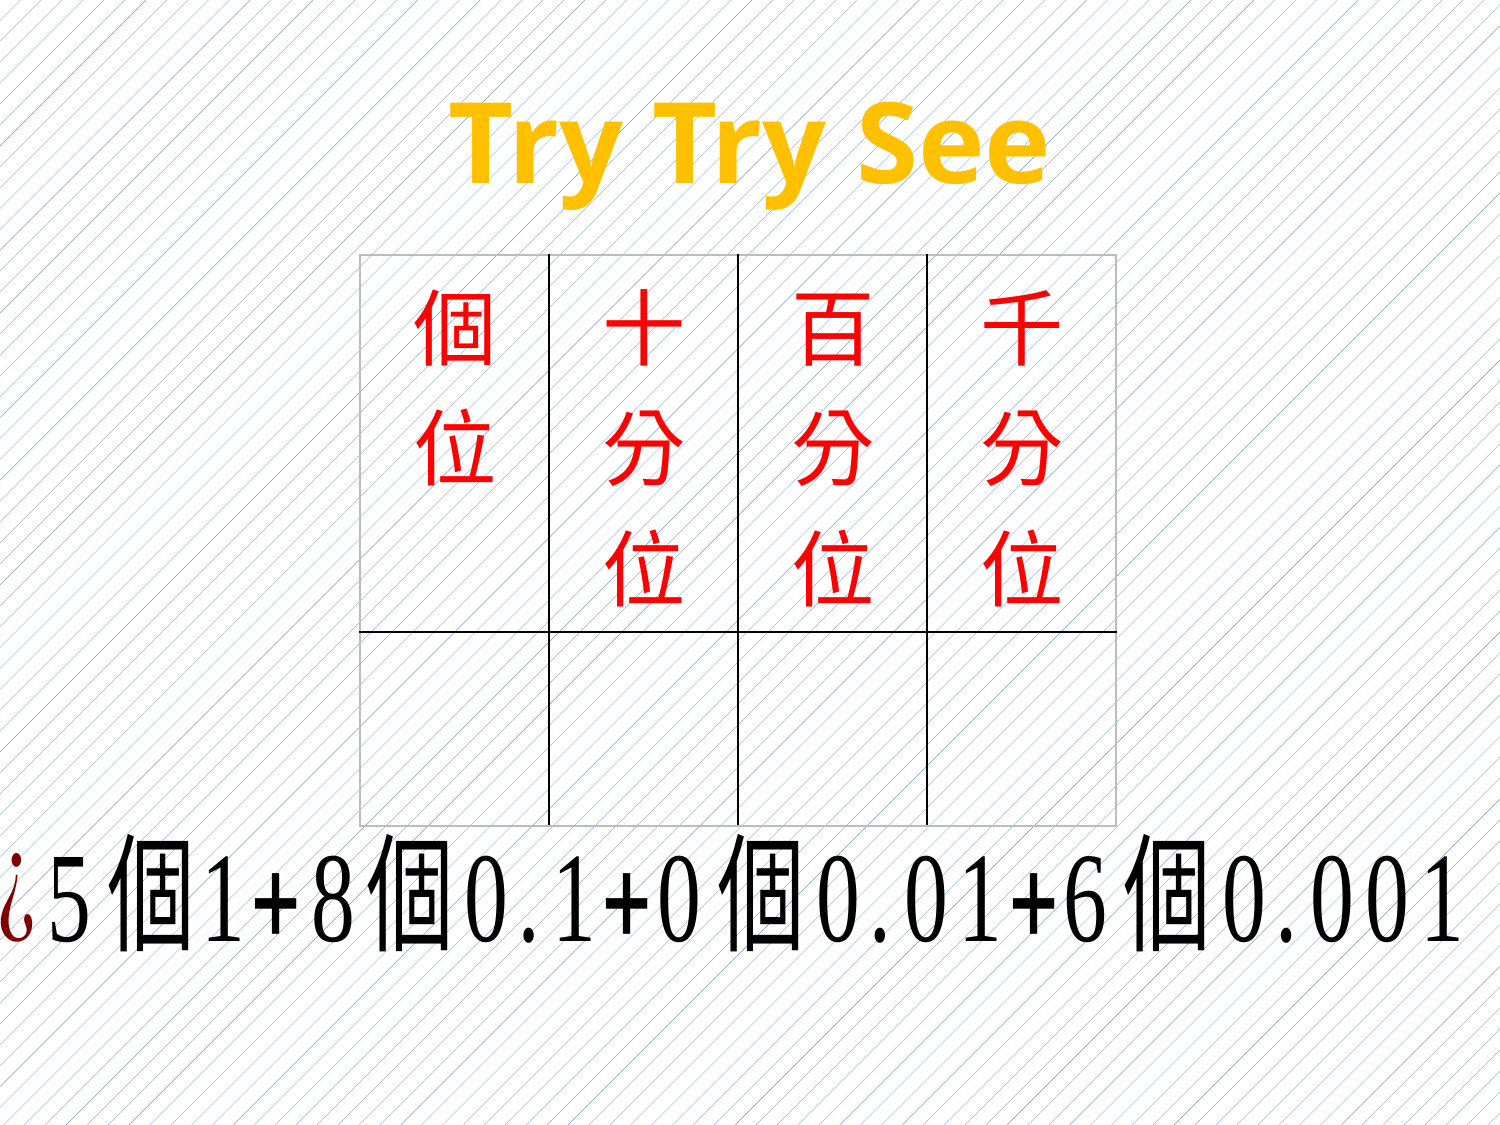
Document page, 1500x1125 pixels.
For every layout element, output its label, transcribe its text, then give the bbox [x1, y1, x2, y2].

table_cell [928, 633, 1115, 825]
table_cell [550, 633, 737, 825]
title Try Try See [75, 45, 1425, 233]
table_header 千分位 [928, 256, 1115, 631]
table_cell [739, 633, 926, 825]
table_cell [361, 633, 548, 825]
table_header 百分位 [739, 256, 926, 631]
table_header 十分位 [550, 256, 737, 631]
table_header 個位 [361, 256, 548, 631]
